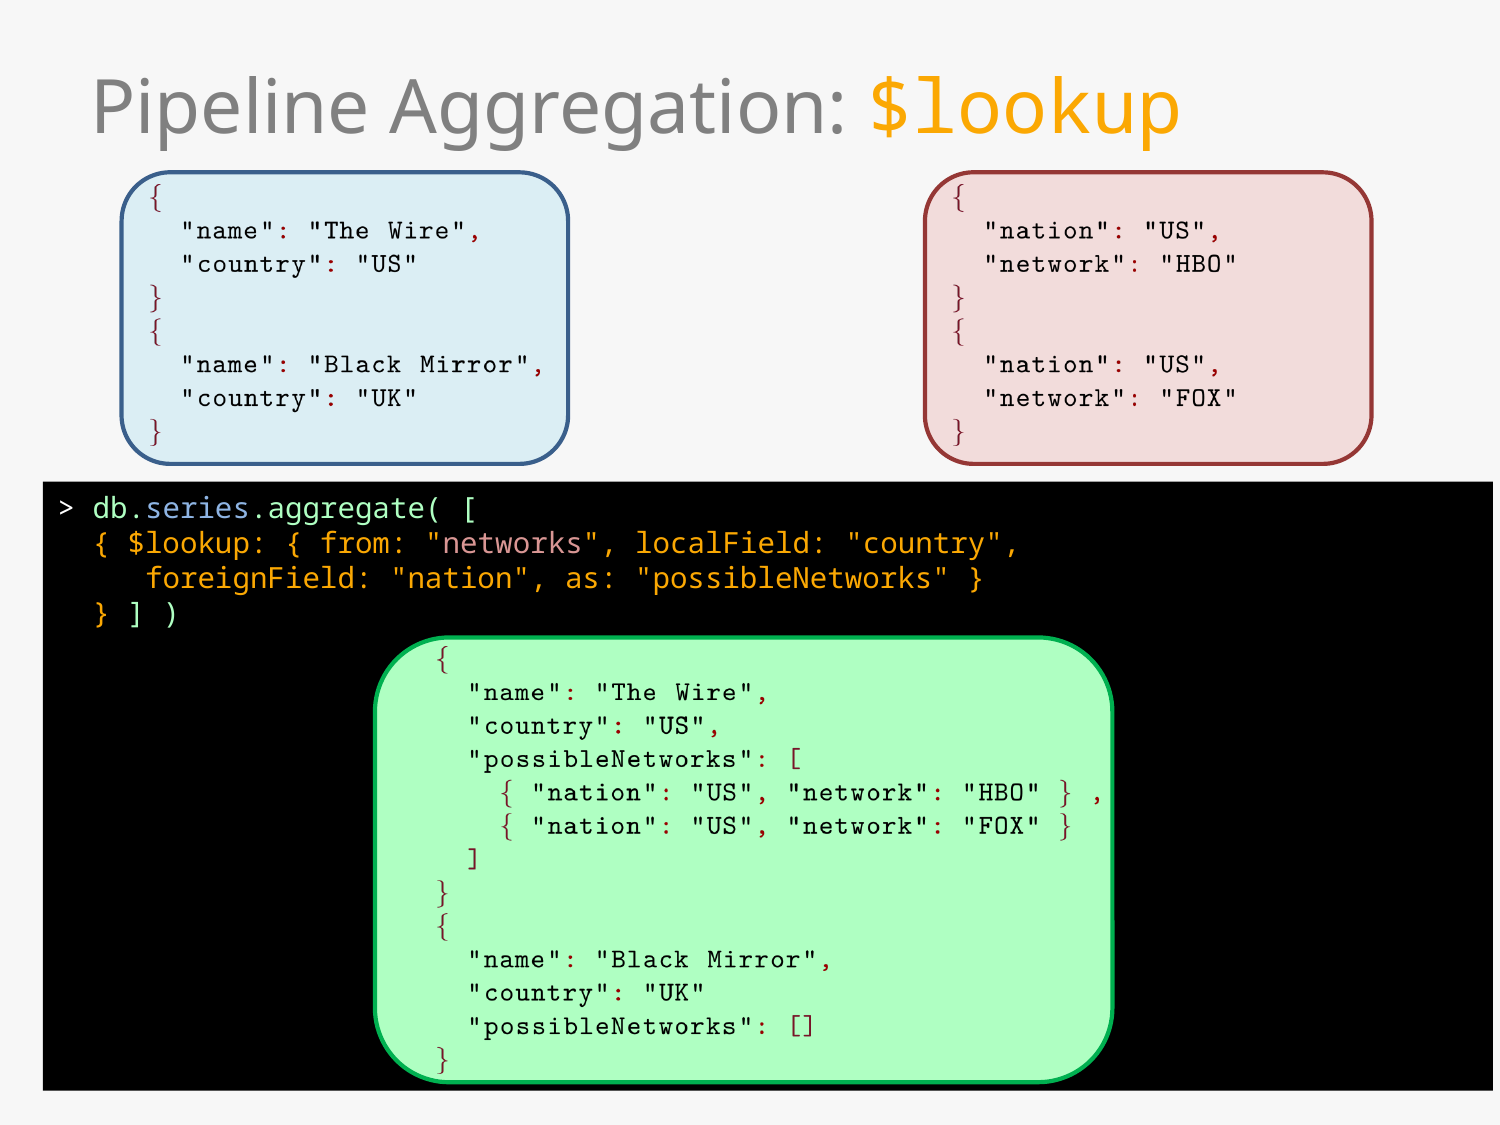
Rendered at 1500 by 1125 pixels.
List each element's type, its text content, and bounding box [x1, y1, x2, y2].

text_box [1102, 669, 1115, 1050]
text_box [922, 170, 1374, 466]
picture [149, 184, 540, 446]
picture [437, 646, 1099, 1074]
text_box > db.series.aggregate( [ { $lookup: { from: "networks", localField: "country", foreignField: "nation", as: "possibleNetworks" } } ] ) [42, 481, 1493, 1091]
text_box [119, 170, 571, 466]
title Pipeline Aggregation: $lookup [75, 45, 1425, 163]
text_box [372, 635, 1074, 1085]
picture [953, 184, 1234, 446]
